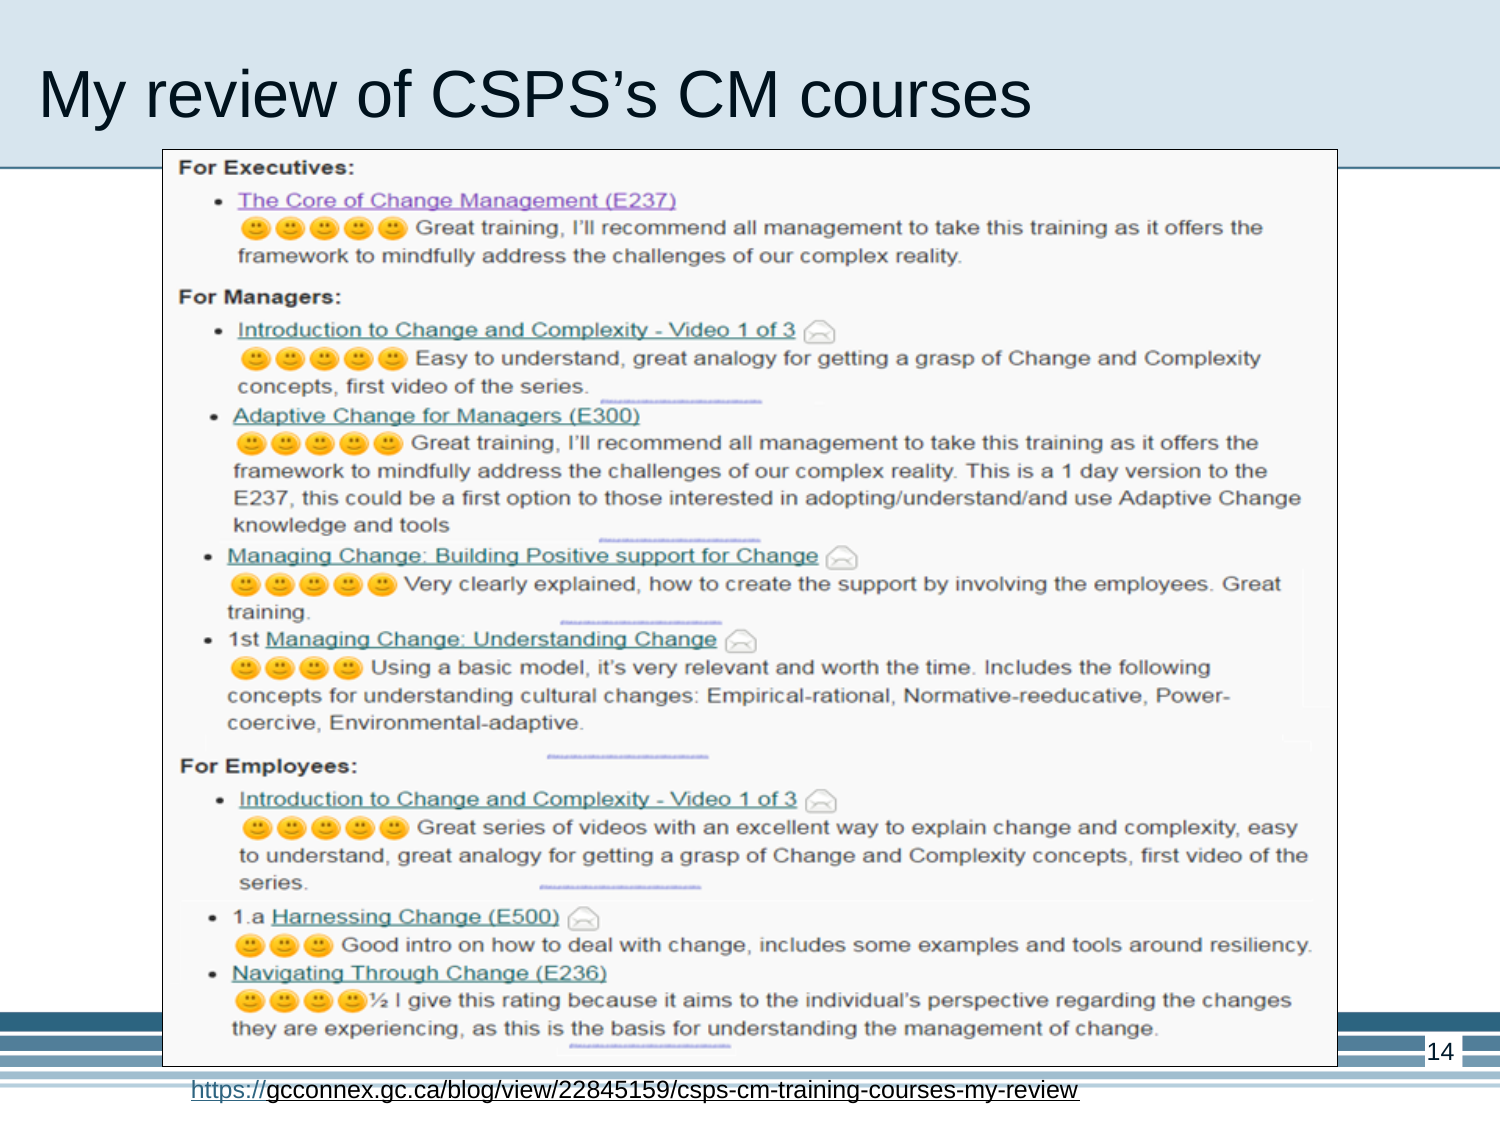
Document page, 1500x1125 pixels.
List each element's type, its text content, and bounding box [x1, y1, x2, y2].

text_box https://gcconnex.gc.ca/blog/view/22845159/csps-cm-training-courses-my-review [175, 1075, 1156, 1111]
picture [0, 0, 1500, 1088]
slide_number 14 [1421, 1031, 1461, 1071]
title My review of CSPS’s CM courses [38, 34, 1463, 161]
